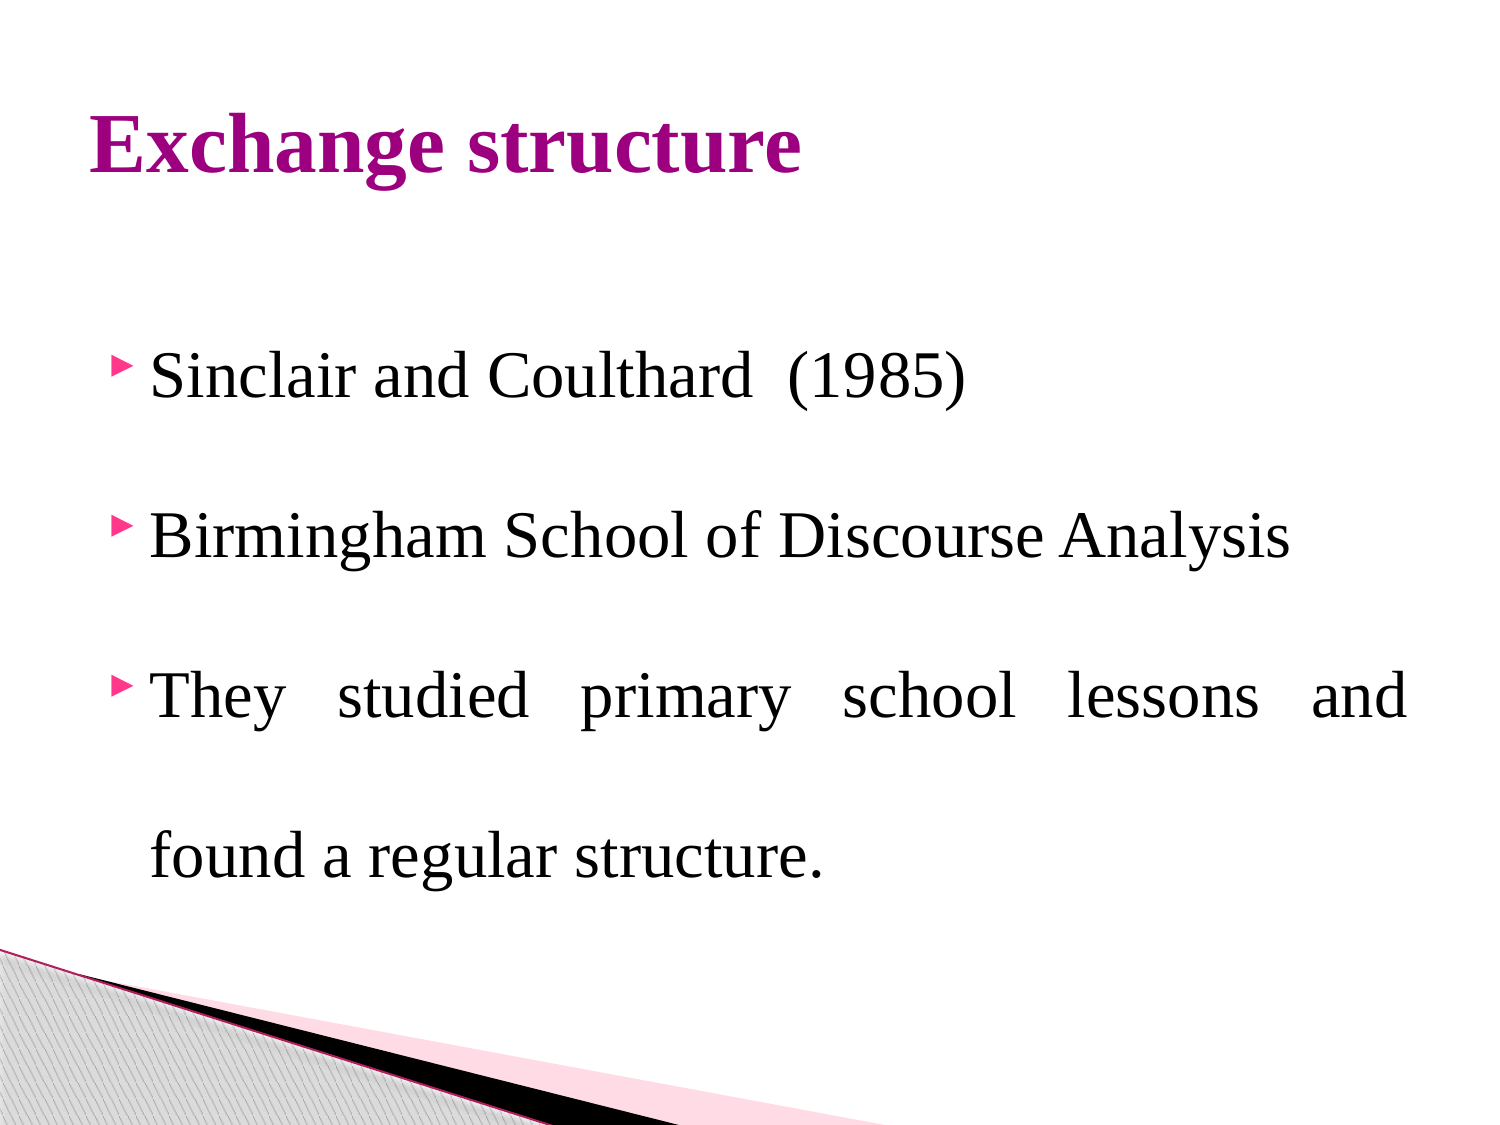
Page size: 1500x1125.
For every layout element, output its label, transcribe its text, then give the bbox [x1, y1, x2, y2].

title Exchange structure [75, 45, 1425, 233]
list Sinclair and Coulthard (1985) Birmingham School of Discourse Analysis They studied primary school lessons and found a regular structure. [75, 243, 1425, 986]
